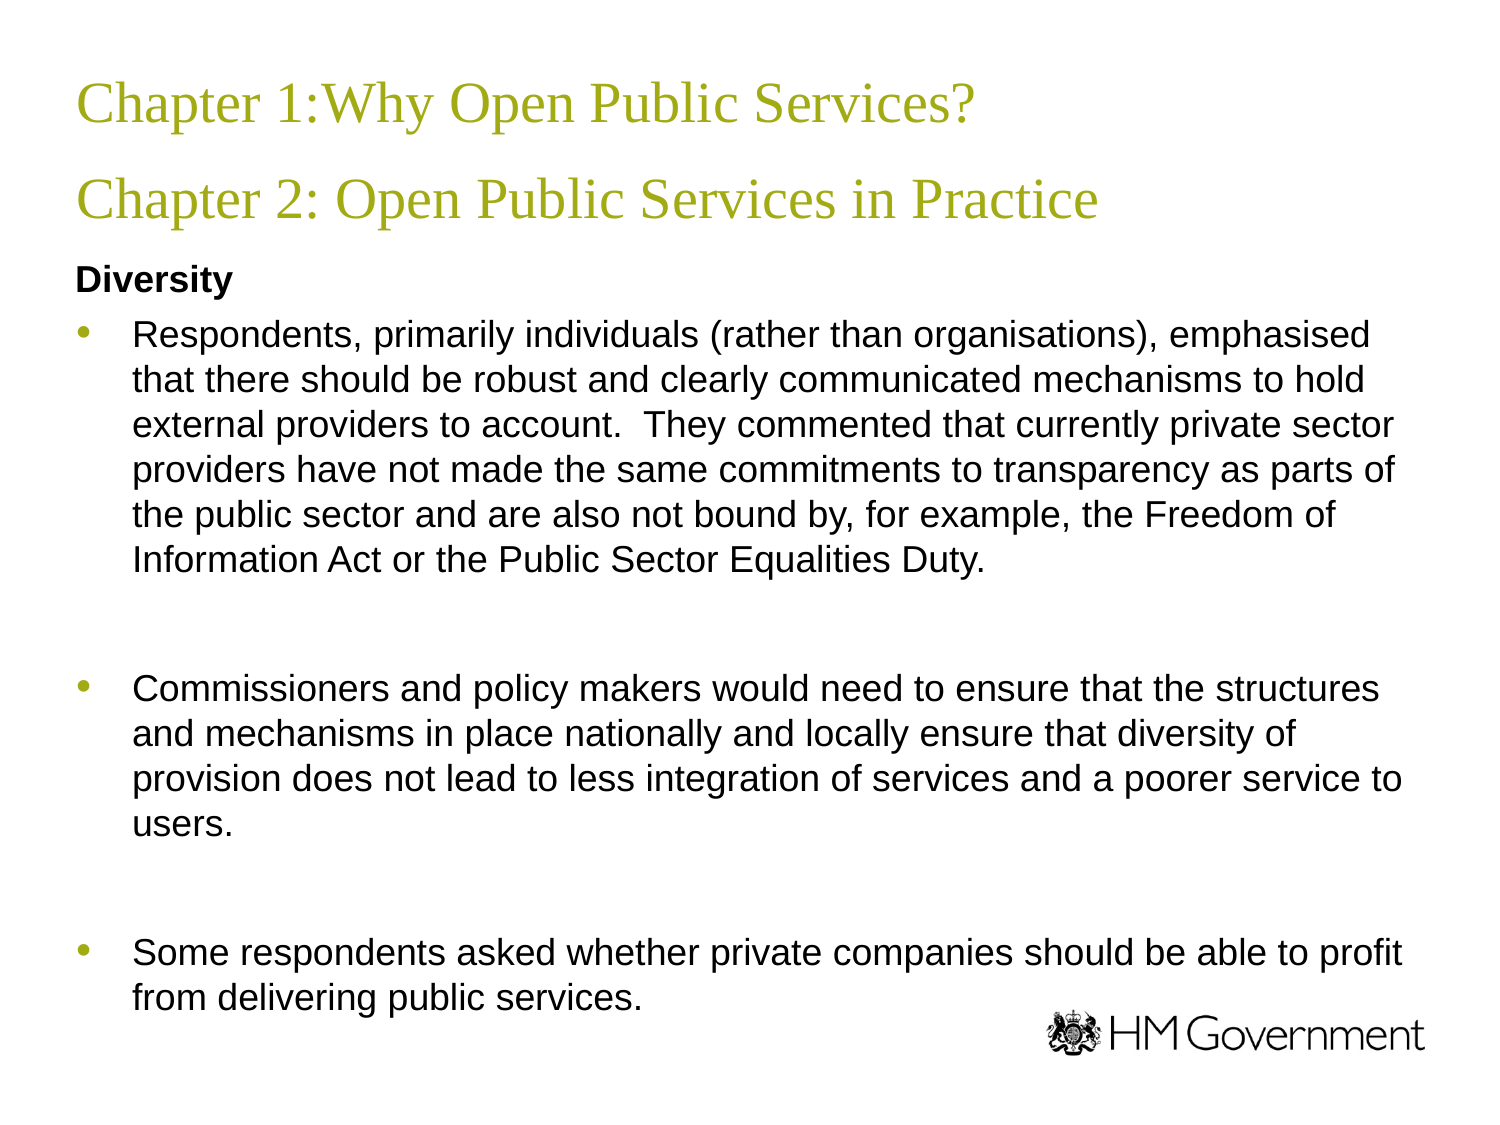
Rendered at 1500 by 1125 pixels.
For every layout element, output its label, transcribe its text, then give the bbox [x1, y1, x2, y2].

title Chapter 1:Why Open Public Services? Chapter 2: Open Public Services in Practice [76, 42, 1427, 231]
picture [1012, 981, 1459, 1084]
list Diversity Respondents, primarily individuals (rather than organisations), emphasised that there should be robust and clearly communicated mechanisms to hold external providers to account. They commented that currently private sector providers have not made the same commitments to transparency as parts of the public sector and are also not bound by, for example, the Freedom of Information Act or the Public Sector Equalities Duty. Commissioners and policy makers would need to ensure that the structures and mechanisms in place nationally and locally ensure that diversity of provision does not lead to less integration of services and a poorer service to users. Some respondents asked whether private companies should be able to profit from delivering public services. [74, 255, 1426, 914]
